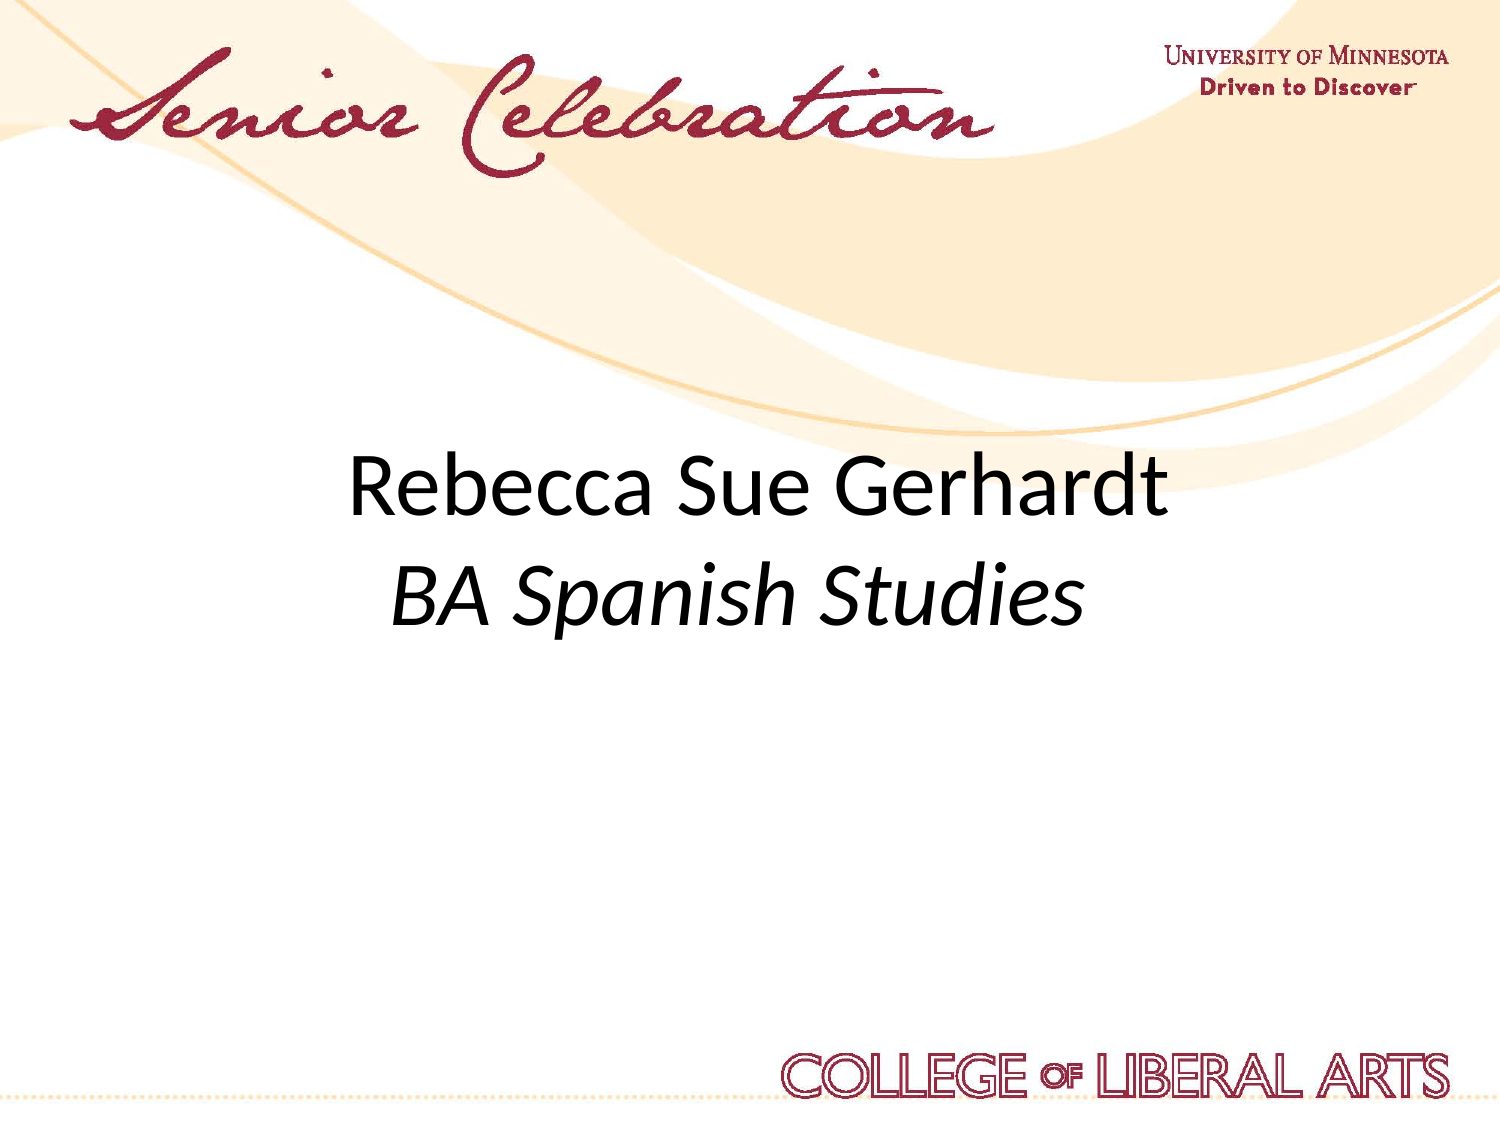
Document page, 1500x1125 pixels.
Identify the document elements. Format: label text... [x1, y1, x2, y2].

text_box Rebecca Sue Gerhardt BA Spanish Studies [332, 416, 1187, 652]
picture [0, 0, 1500, 1125]
